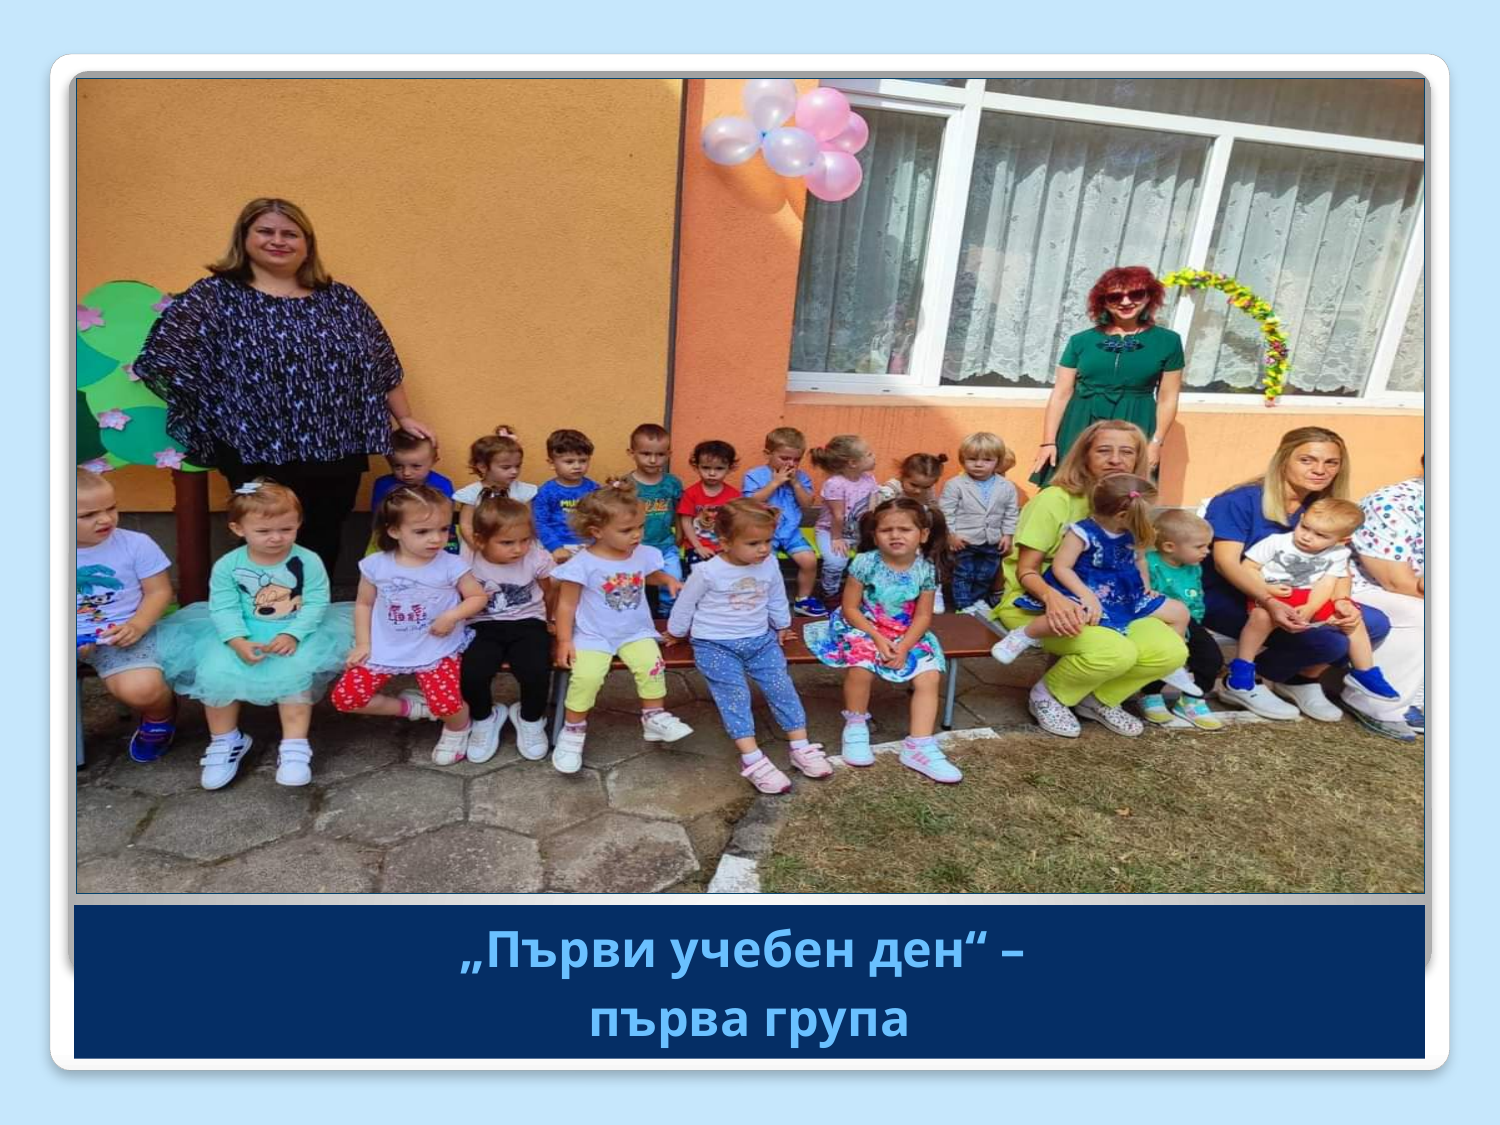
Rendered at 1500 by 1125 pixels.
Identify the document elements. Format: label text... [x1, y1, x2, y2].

title „Първи учебен ден“ – първа група [74, 905, 1425, 1059]
picture [76, 77, 1426, 894]
